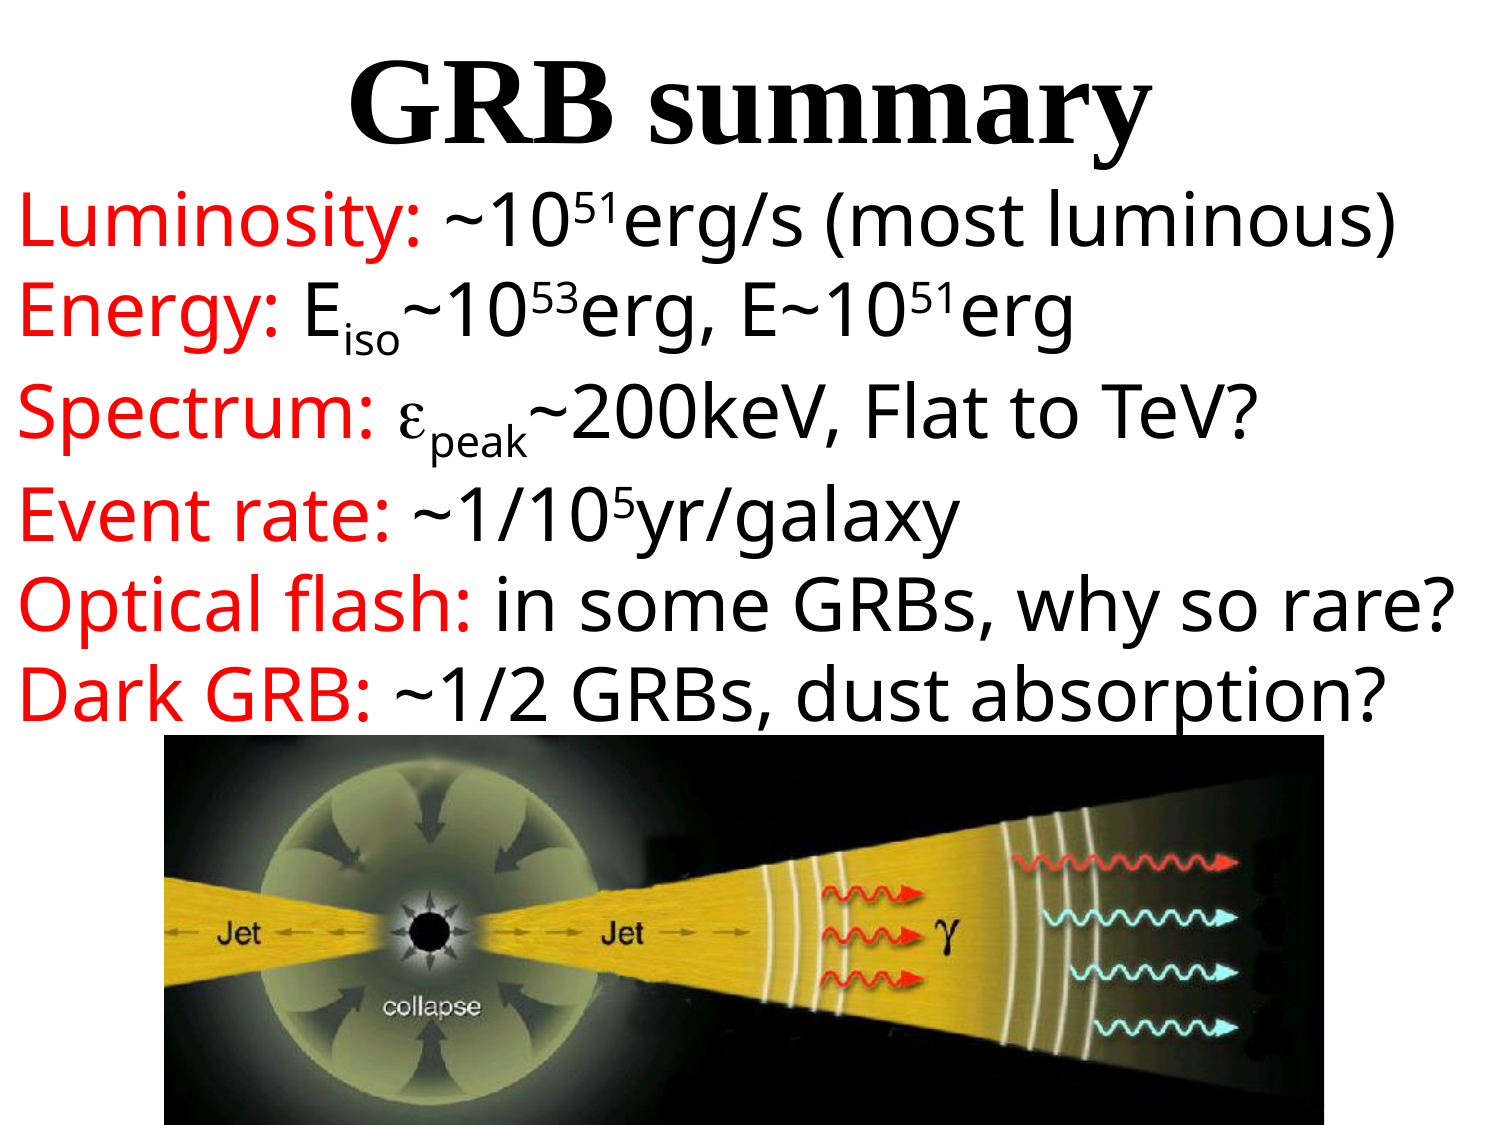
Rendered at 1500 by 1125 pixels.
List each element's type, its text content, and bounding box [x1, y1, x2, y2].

text_box Luminosity: ~1051erg/s (most luminous) Energy: Eiso~1053erg, E~1051erg Spectrum: epeak~200keV, Flat to TeV? Event rate: ~1/105yr/galaxy Optical flash: in some GRBs, why so rare? Dark GRB: ~1/2 GRBs, dust absorption? [1, 163, 1472, 744]
title GRB summary [75, 0, 1425, 163]
picture [163, 734, 1325, 1125]
